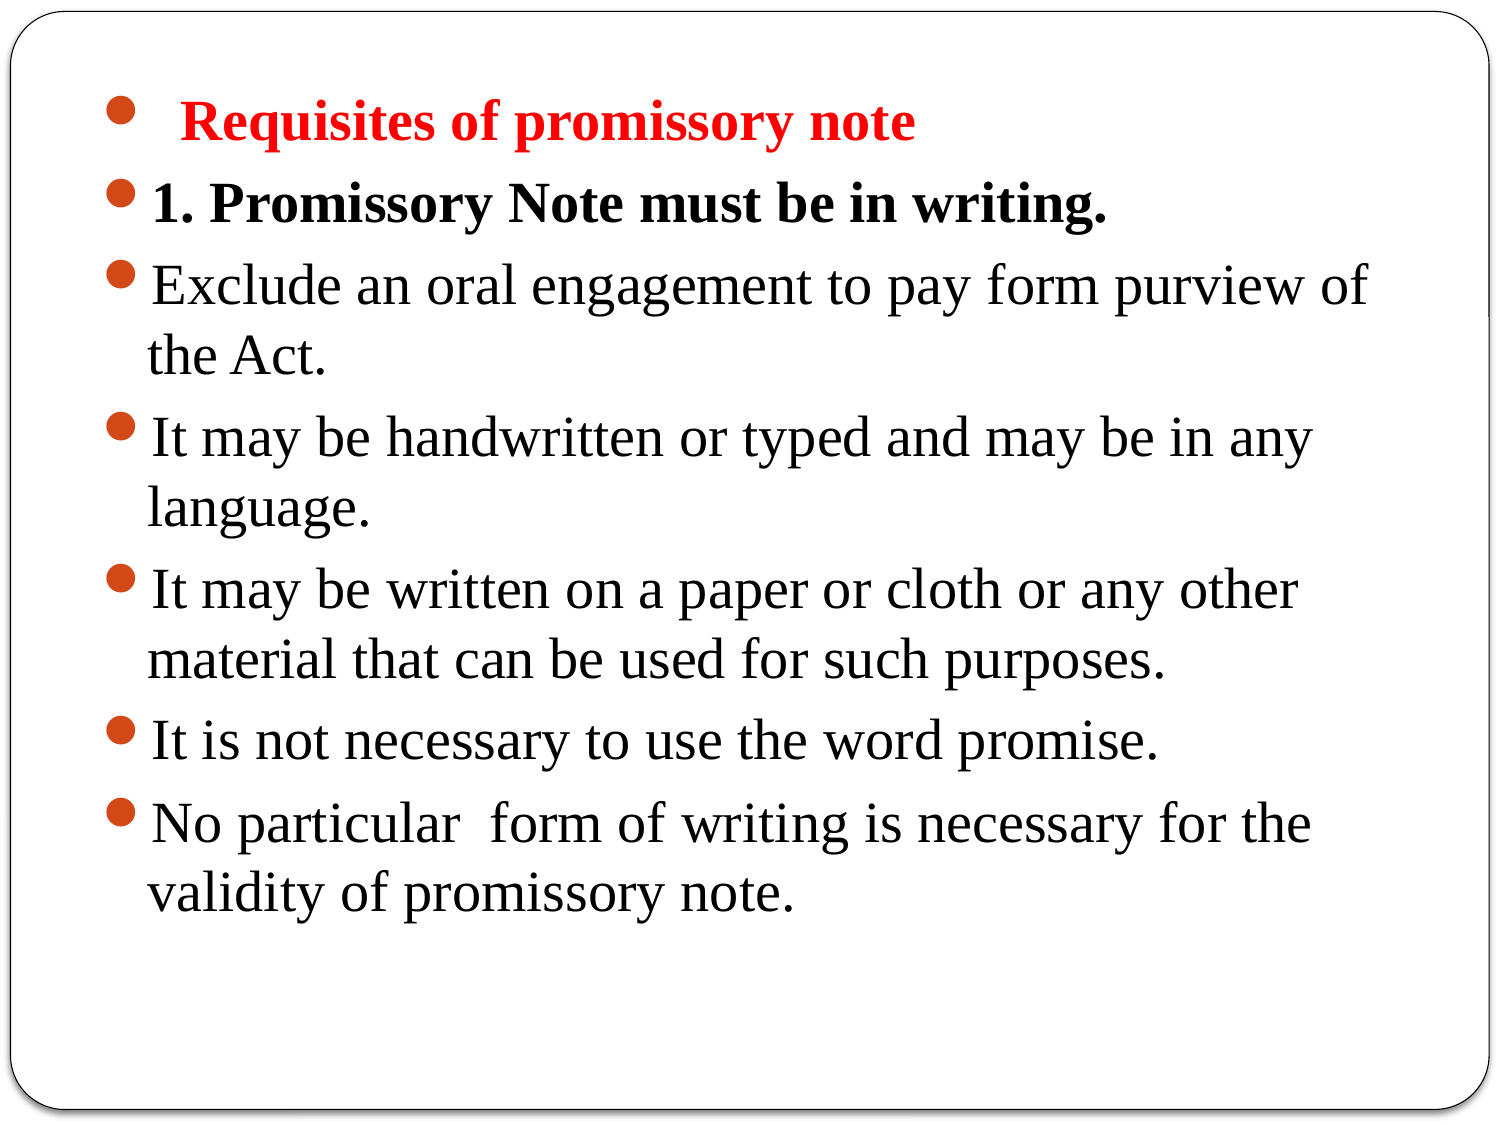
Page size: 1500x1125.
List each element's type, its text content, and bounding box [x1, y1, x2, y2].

list Requisites of promissory note 1. Promissory Note must be in writing. Exclude an oral engagement to pay form purview of the Act. It may be handwritten or typed and may be in any language. It may be written on a paper or cloth or any other material that can be used for such purposes. It is not necessary to use the word promise. No particular form of writing is necessary for the validity of promissory note. [87, 75, 1425, 1063]
